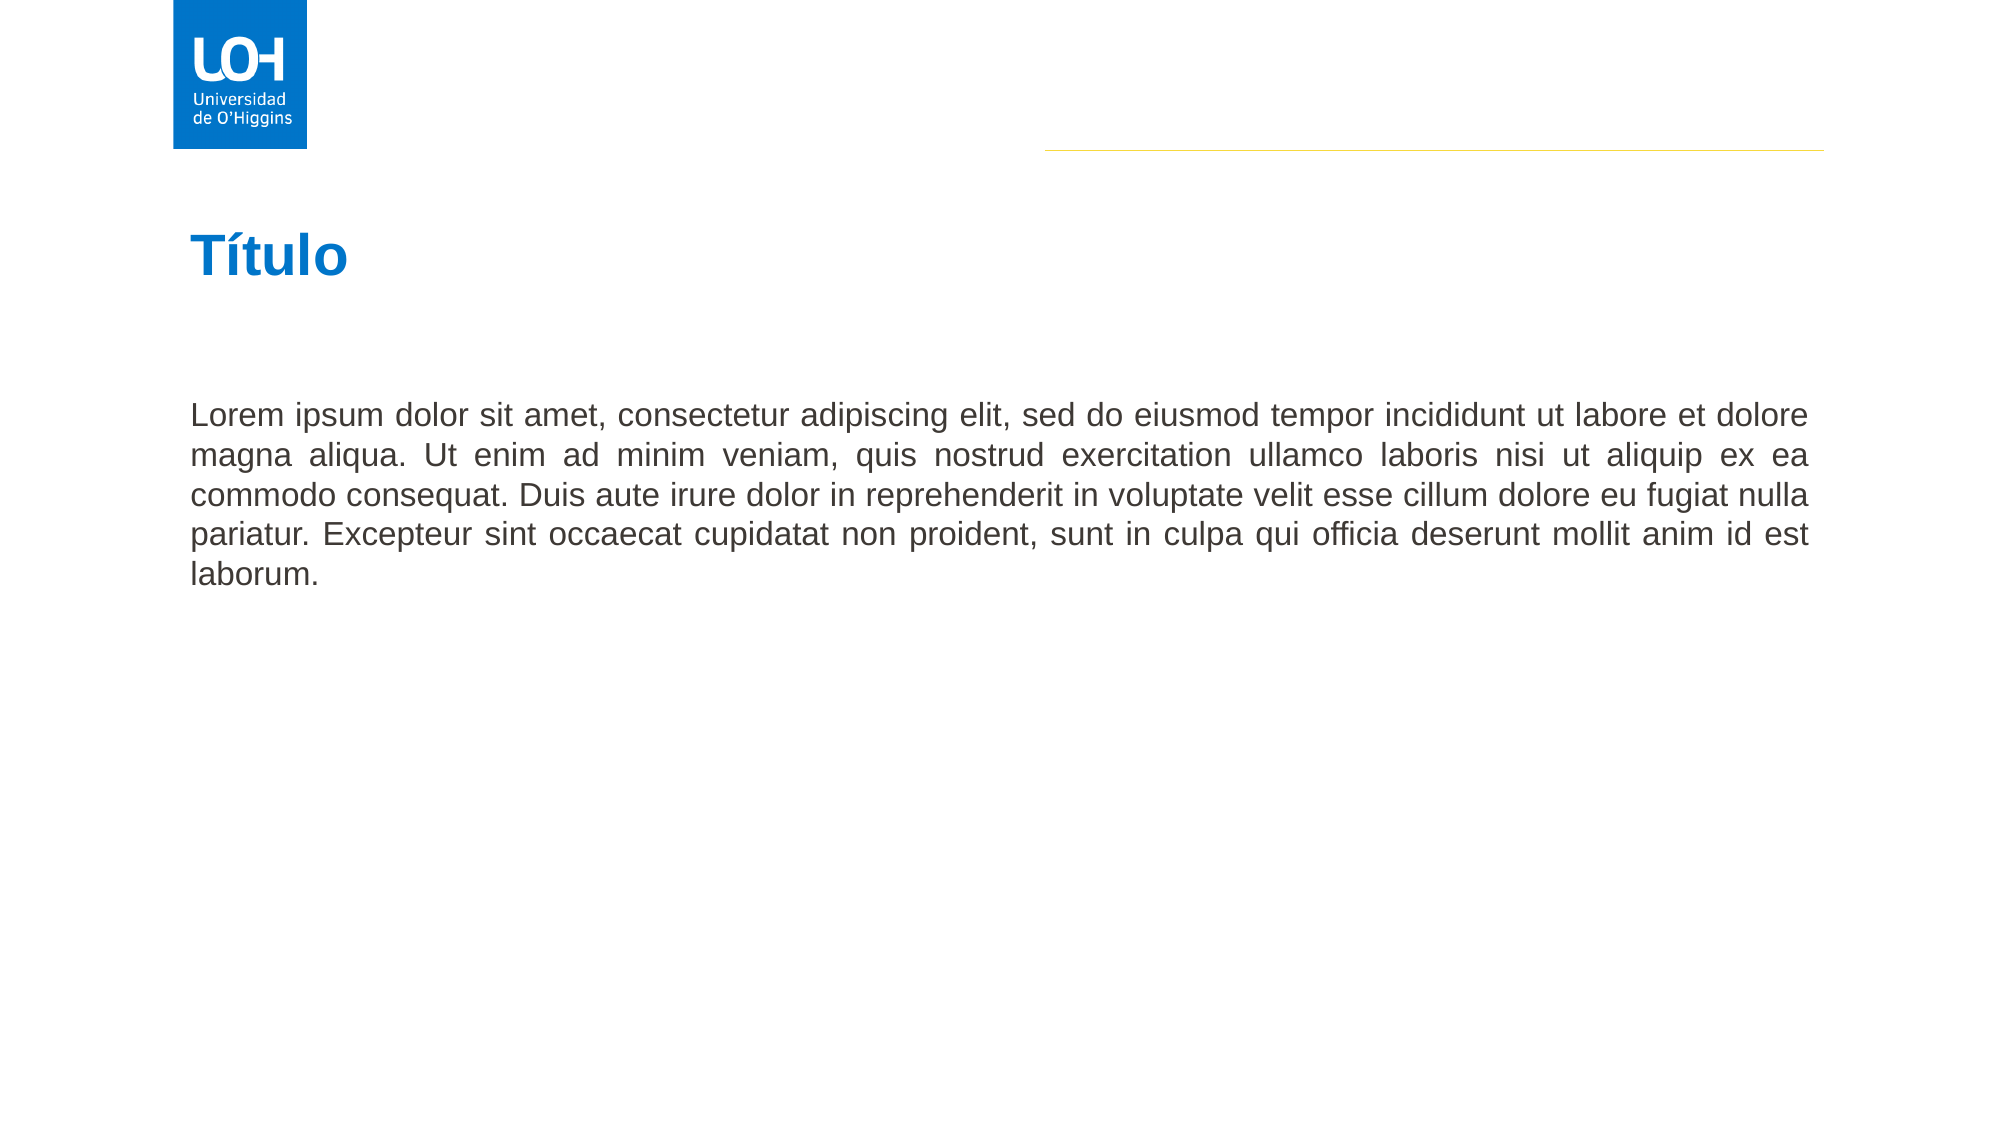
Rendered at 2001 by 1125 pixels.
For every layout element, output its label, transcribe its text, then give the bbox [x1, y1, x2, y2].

text_box Lorem ipsum dolor sit amet, consectetur adipiscing elit, sed do eiusmod tempor incididunt ut labore et dolore magna aliqua. Ut enim ad minim veniam, quis nostrud exercitation ullamco laboris nisi ut aliquip ex ea commodo consequat. Duis aute irure dolor in reprehenderit in voluptate velit esse cillum dolore eu fugiat nulla pariatur. Excepteur sint occaecat cupidatat non proident, sunt in culpa qui officia deserunt mollit anim id est laborum. [175, 385, 1827, 600]
text_box Título [175, 210, 1186, 321]
picture [172, 0, 307, 150]
